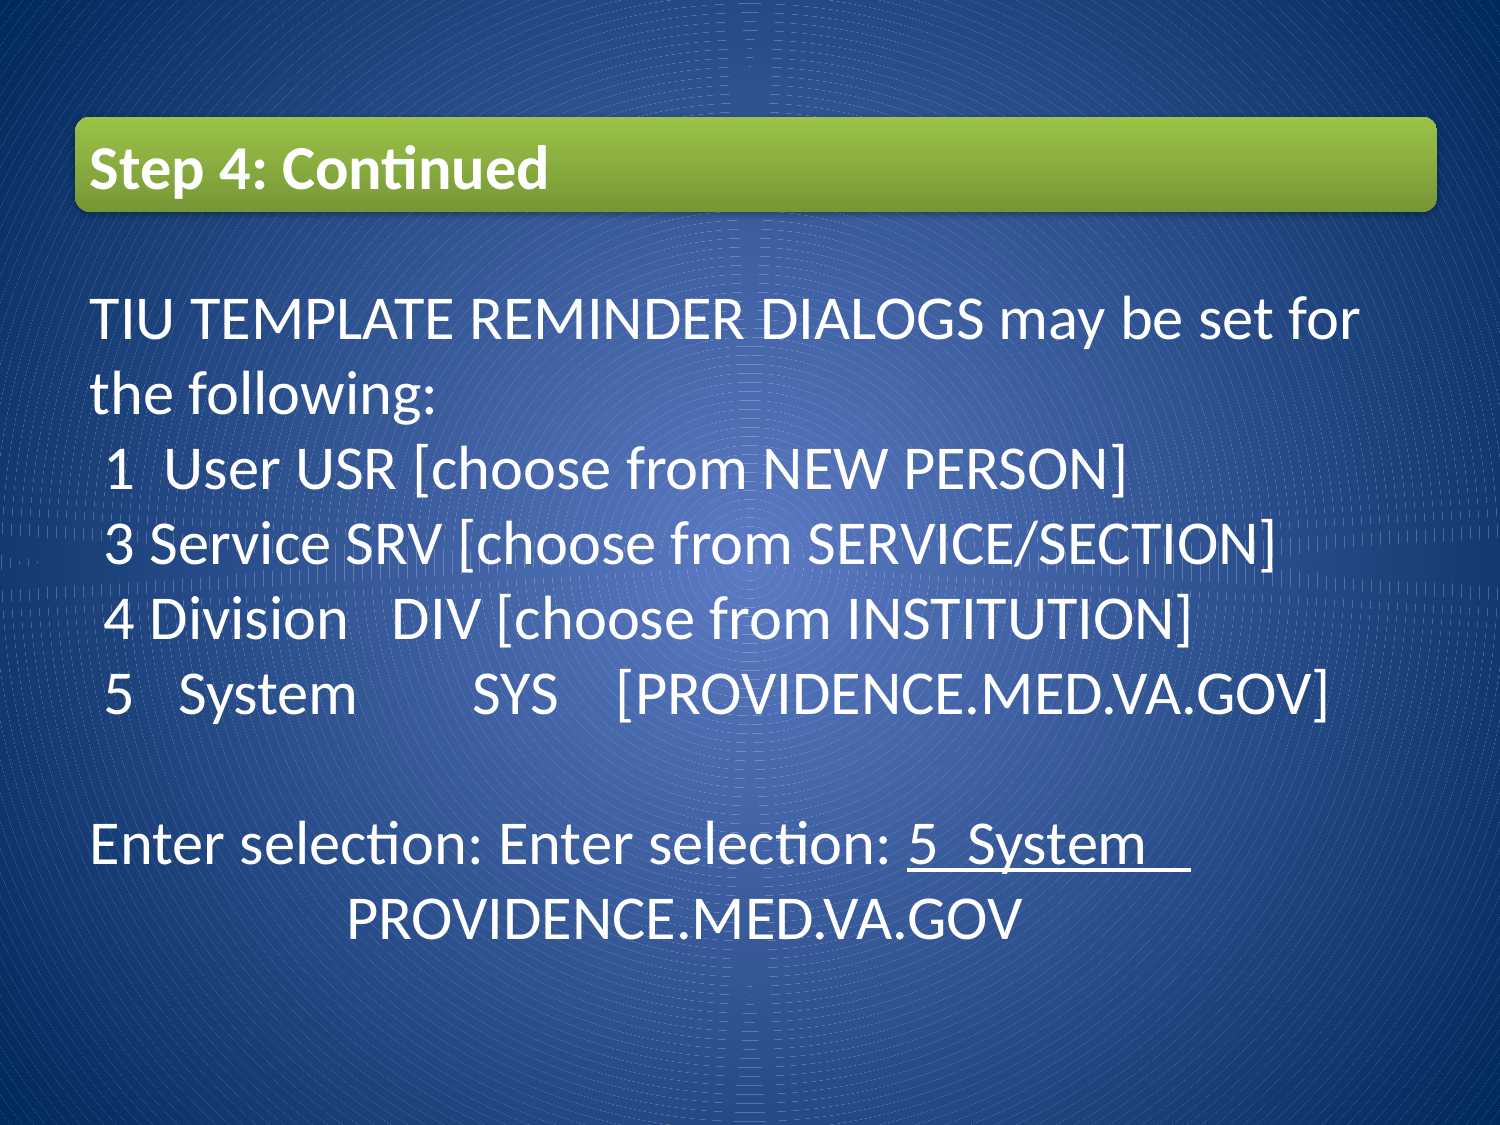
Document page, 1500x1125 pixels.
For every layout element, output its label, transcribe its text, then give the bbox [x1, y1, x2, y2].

text_box Step 4: Continued TIU TEMPLATE REMINDER DIALOGS may be set for the following: 1 User USR [choose from NEW PERSON] 3 Service SRV [choose from SERVICE/SECTION] 4 Division DIV [choose from INSTITUTION] 5 System SYS [PROVIDENCE.MED.VA.GOV] Enter selection: Enter selection: 5 System PROVIDENCE.MED.VA.GOV [75, 119, 1463, 959]
